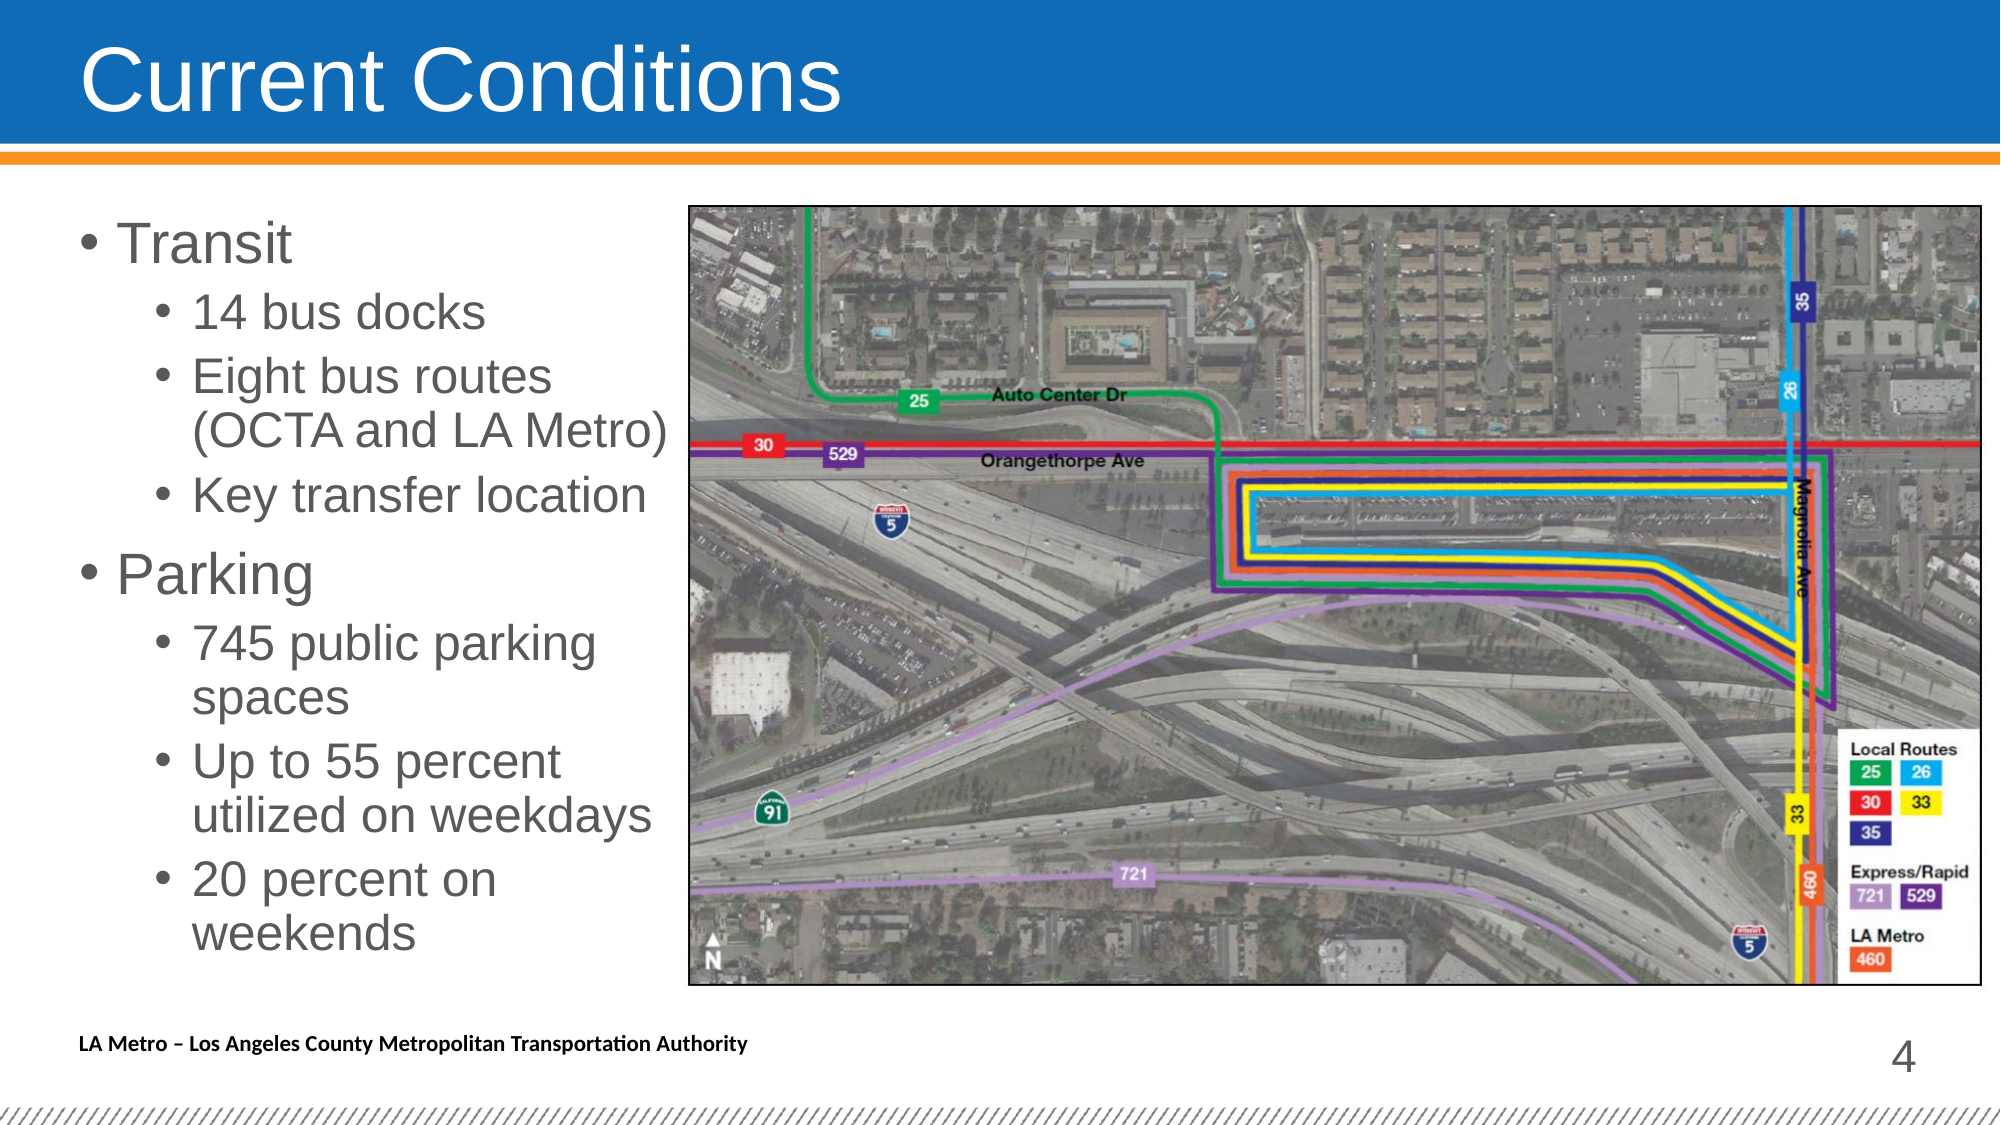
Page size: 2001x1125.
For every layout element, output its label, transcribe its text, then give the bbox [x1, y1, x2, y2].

text_box LA Metro – Los Angeles County Metropolitan Transportation Authority [64, 1021, 1254, 1064]
picture [682, 197, 1987, 988]
slide_number 4 [1835, 1005, 1974, 1103]
list Transit 14 bus docks Eight bus routes (OCTA and LA Metro) Key transfer location Parking 745 public parking spaces Up to 55 percent utilized on weekdays 20 percent on weekends [64, 205, 704, 1006]
title Current Conditions [64, 0, 1931, 164]
